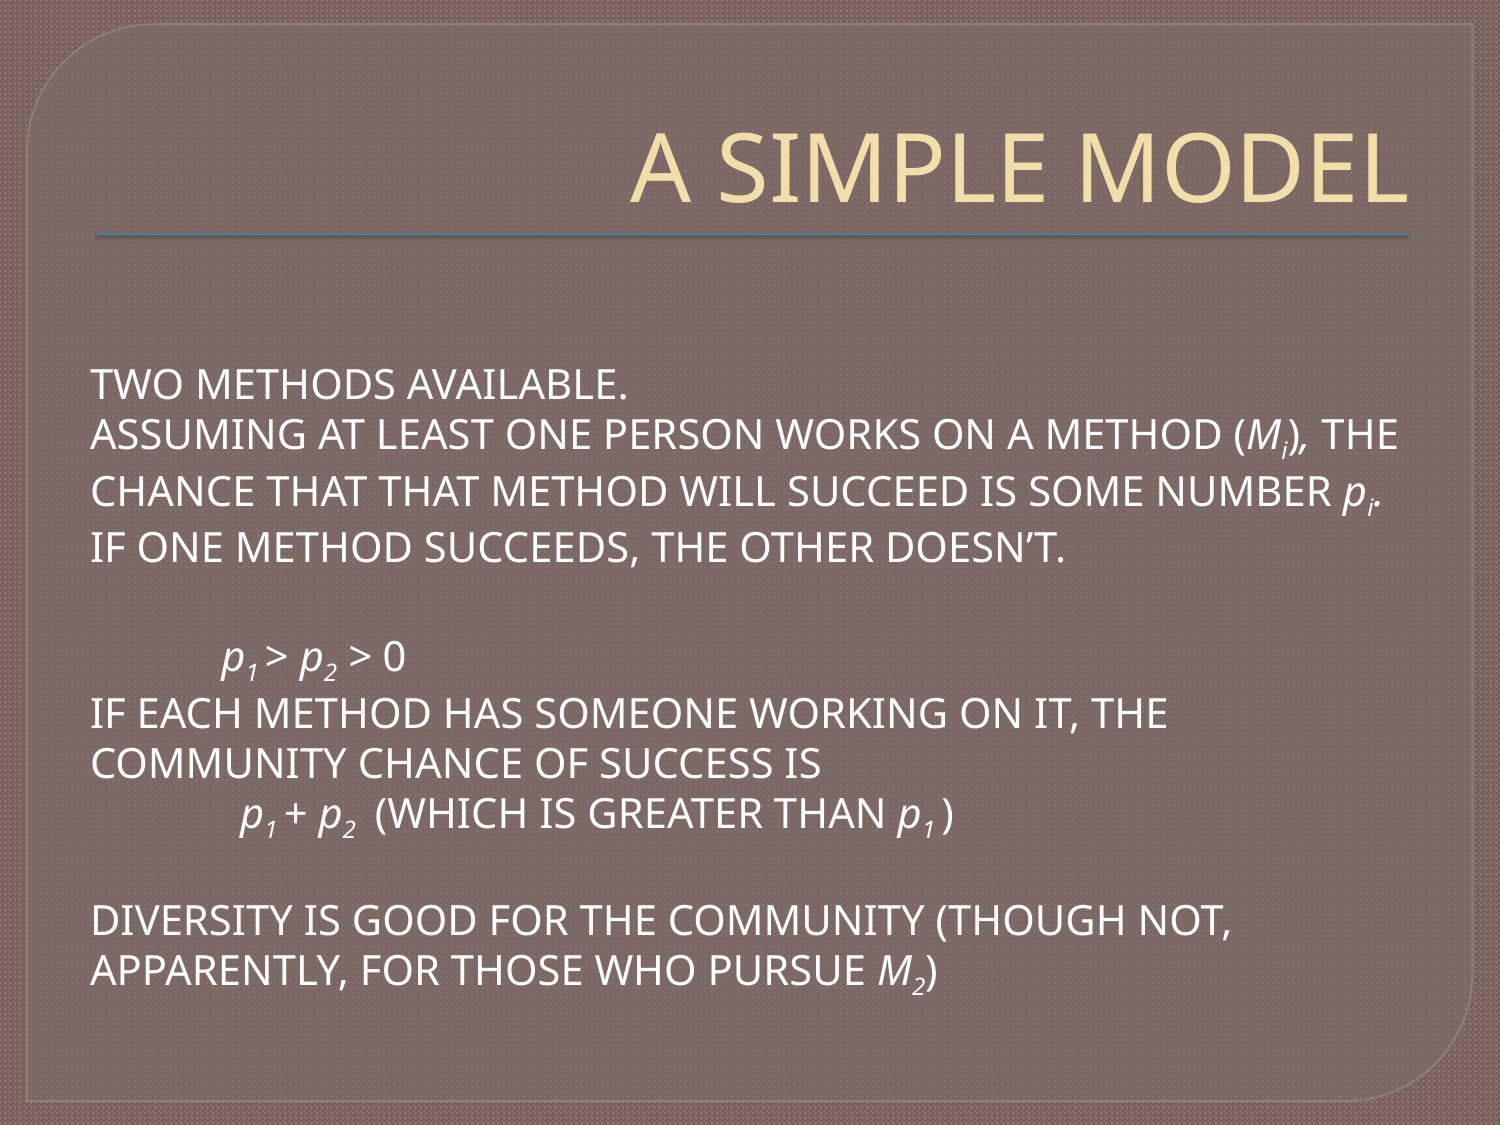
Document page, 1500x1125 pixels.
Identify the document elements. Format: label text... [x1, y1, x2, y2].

list TWO METHODS AVAILABLE. ASSUMING AT LEAST ONE PERSON WORKS ON A METHOD (Mi), THE CHANCE THAT THAT METHOD WILL SUCCEED IS SOME NUMBER pi. IF ONE METHOD SUCCEEDS, THE OTHER DOESN’T. p1 > p2 > 0 IF EACH METHOD HAS SOMEONE WORKING ON IT, THE COMMUNITY CHANCE OF SUCCESS IS p1 + p2 (WHICH IS GREATER THAN p1 ) DIVERSITY IS GOOD FOR THE COMMUNITY (THOUGH NOT, APPARENTLY, FOR THOSE WHO PURSUE M2) [74, 349, 1426, 1076]
title A SIMPLE MODEL [75, 41, 1425, 230]
